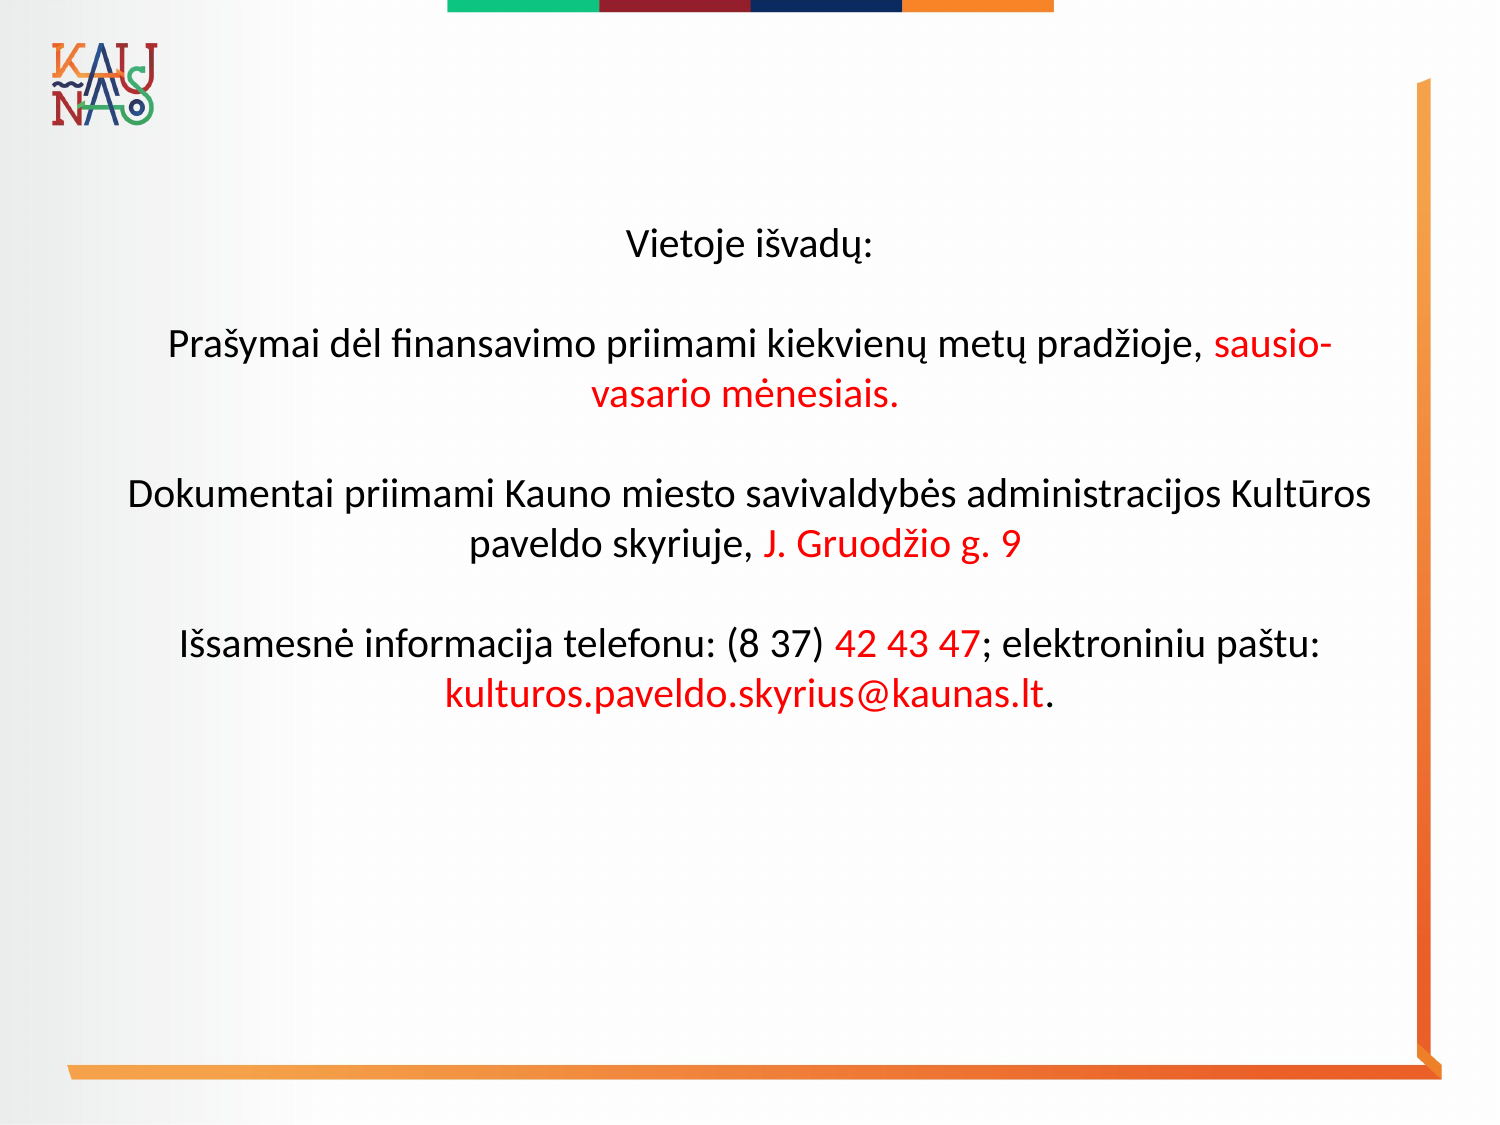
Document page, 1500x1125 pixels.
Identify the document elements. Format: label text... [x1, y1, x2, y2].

picture [0, 0, 1500, 1125]
title Vietoje išvadų: Prašymai dėl finansavimo priimami kiekvienų metų pradžioje, sausio-vasario mėnesiais. Dokumentai priimami Kauno miesto savivaldybės administracijos Kultūros paveldo skyriuje, J. Gruodžio g. 9 Išsamesnė informacija telefonu: (8 37) 42 43 47; elektroniniu paštu: kulturos.paveldo.skyrius@kaunas.lt. [100, 172, 1401, 870]
